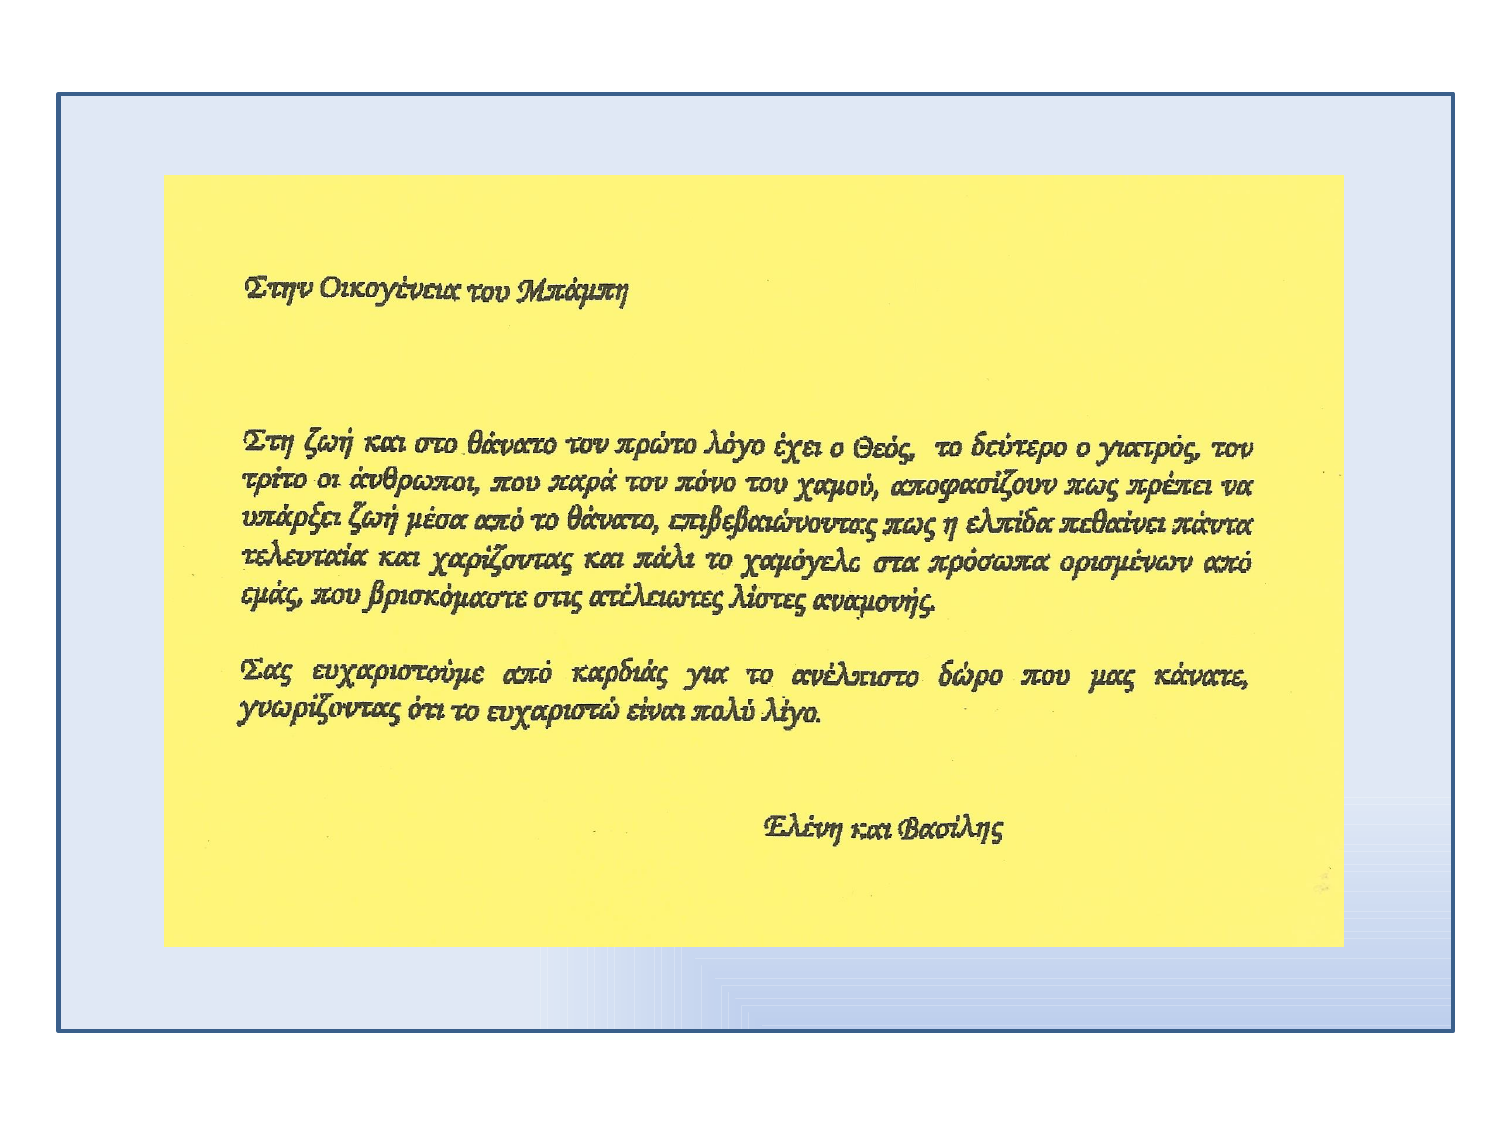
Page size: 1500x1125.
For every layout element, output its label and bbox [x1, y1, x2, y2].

picture [163, 175, 1345, 947]
text_box [56, 92, 1455, 1033]
